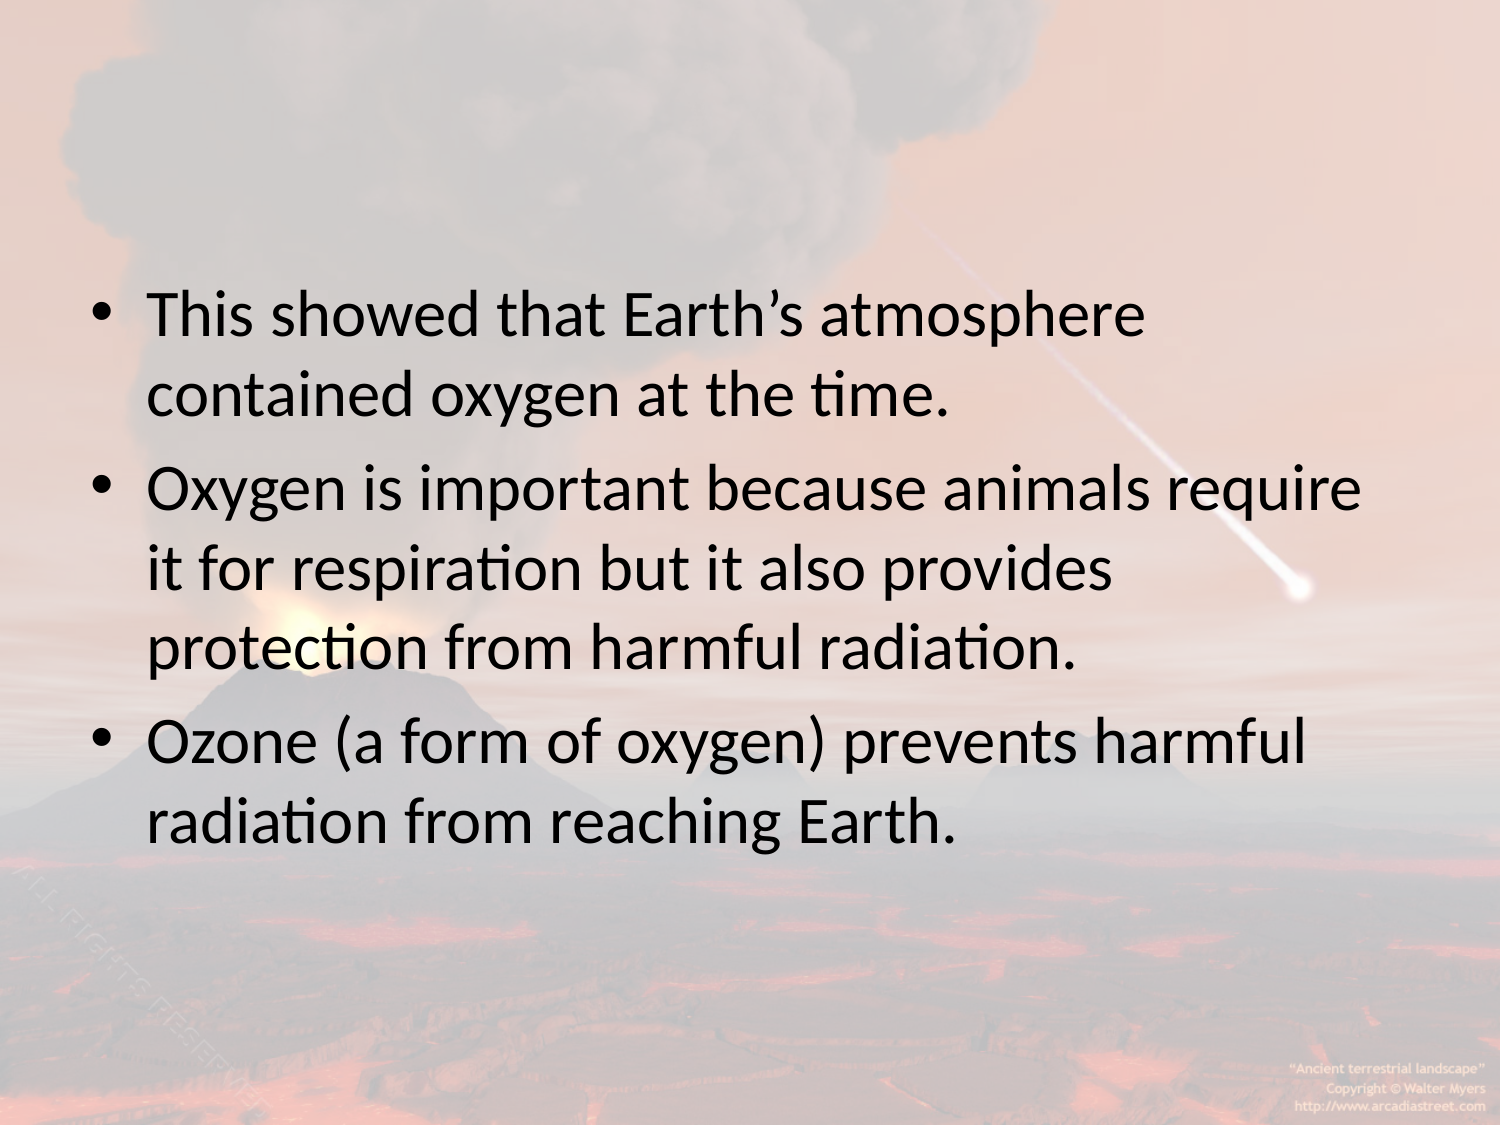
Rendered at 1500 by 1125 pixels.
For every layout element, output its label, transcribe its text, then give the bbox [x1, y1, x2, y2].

list This showed that Earth’s atmosphere contained oxygen at the time. Oxygen is important because animals require it for respiration but it also provides protection from harmful radiation. Ozone (a form of oxygen) prevents harmful radiation from reaching Earth. [75, 262, 1425, 1005]
